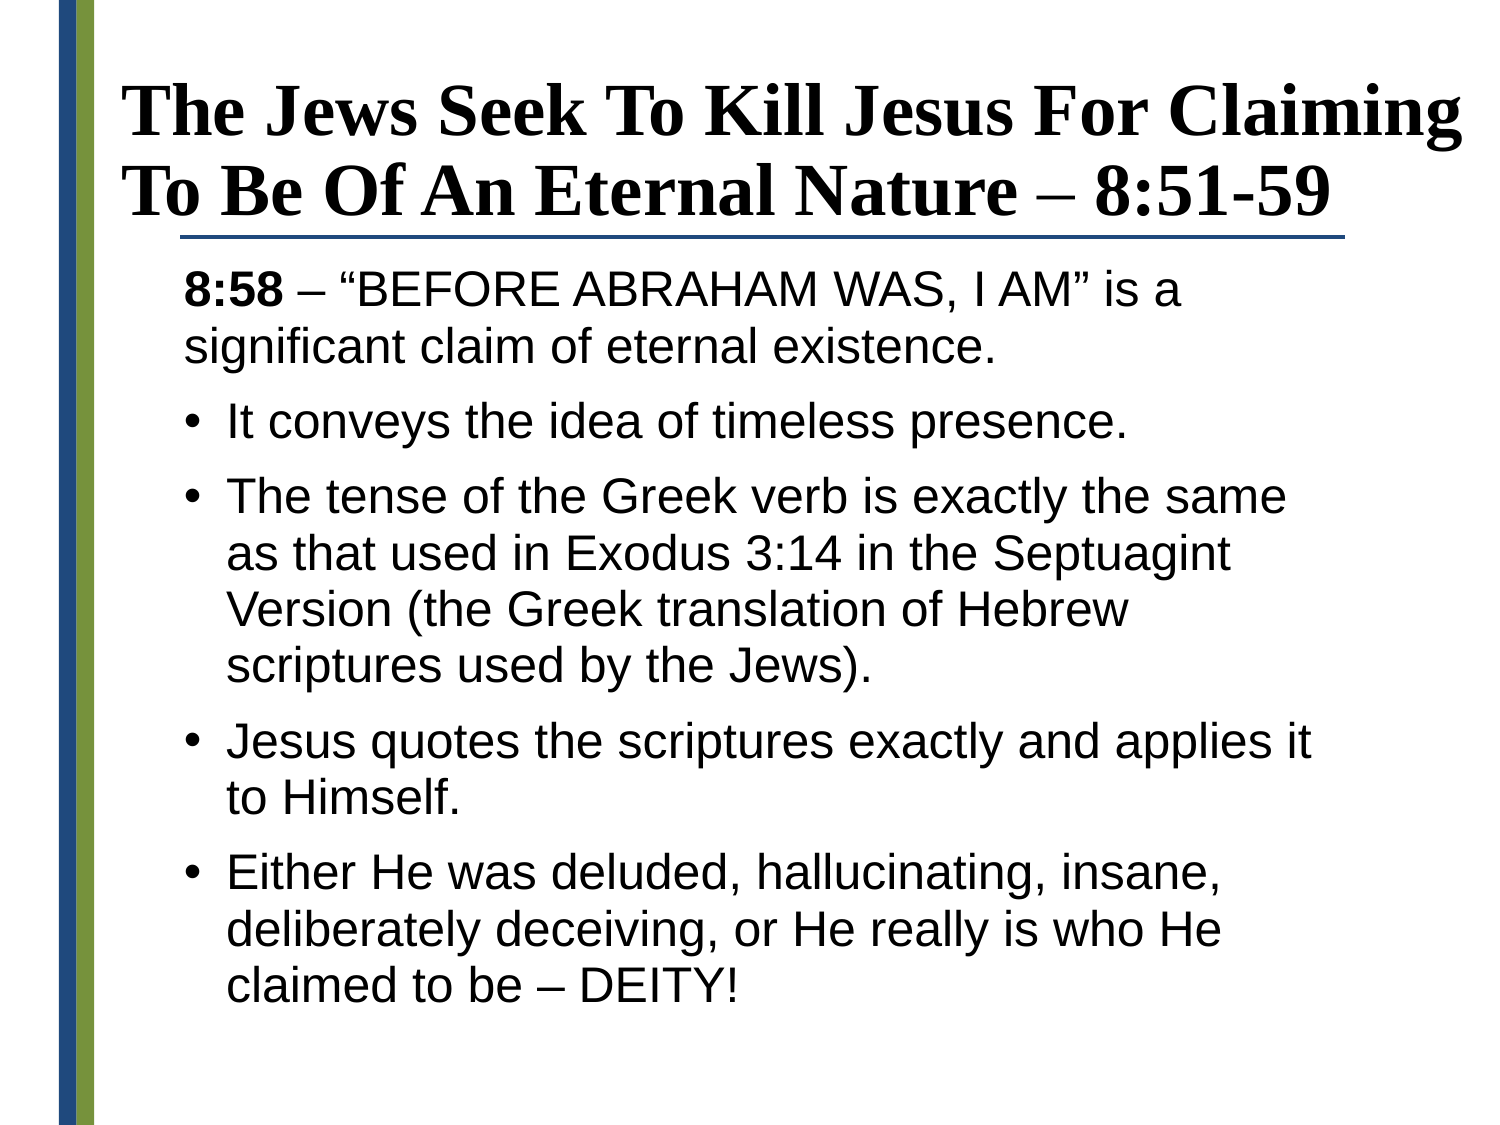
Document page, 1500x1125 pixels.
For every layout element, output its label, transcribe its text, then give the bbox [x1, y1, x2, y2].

list 8:58 – “BEFORE ABRAHAM WAS, I AM” is a significant claim of eternal existence. It conveys the idea of timeless presence. The tense of the Greek verb is exactly the same as that used in Exodus 3:14 in the Septuagint Version (the Greek translation of Hebrew scriptures used by the Jews). Jesus quotes the scriptures exactly and applies it to Himself. Either He was deluded, hallucinating, insane, deliberately deceiving, or He really is who He claimed to be – DEITY! [168, 267, 1351, 1022]
title The Jews Seek To Kill Jesus For Claiming To Be Of An Eternal Nature – 8:51-59 [106, 64, 1482, 267]
